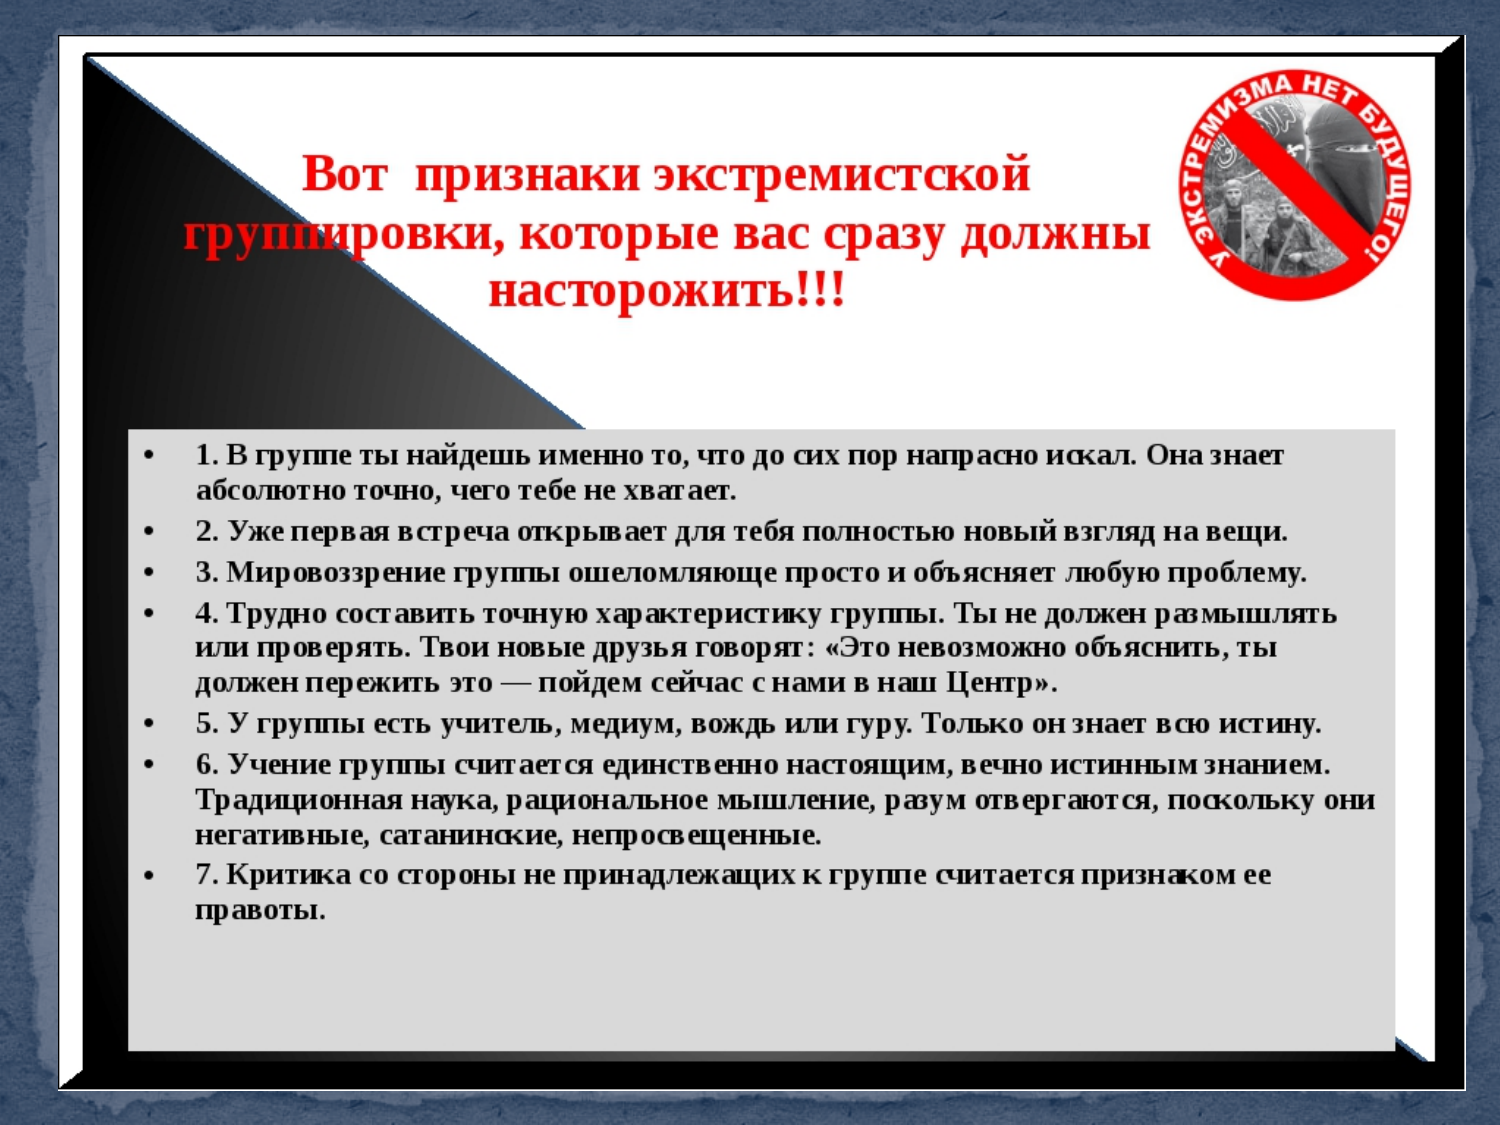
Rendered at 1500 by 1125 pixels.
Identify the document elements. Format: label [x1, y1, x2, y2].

picture [58, 35, 1466, 1091]
